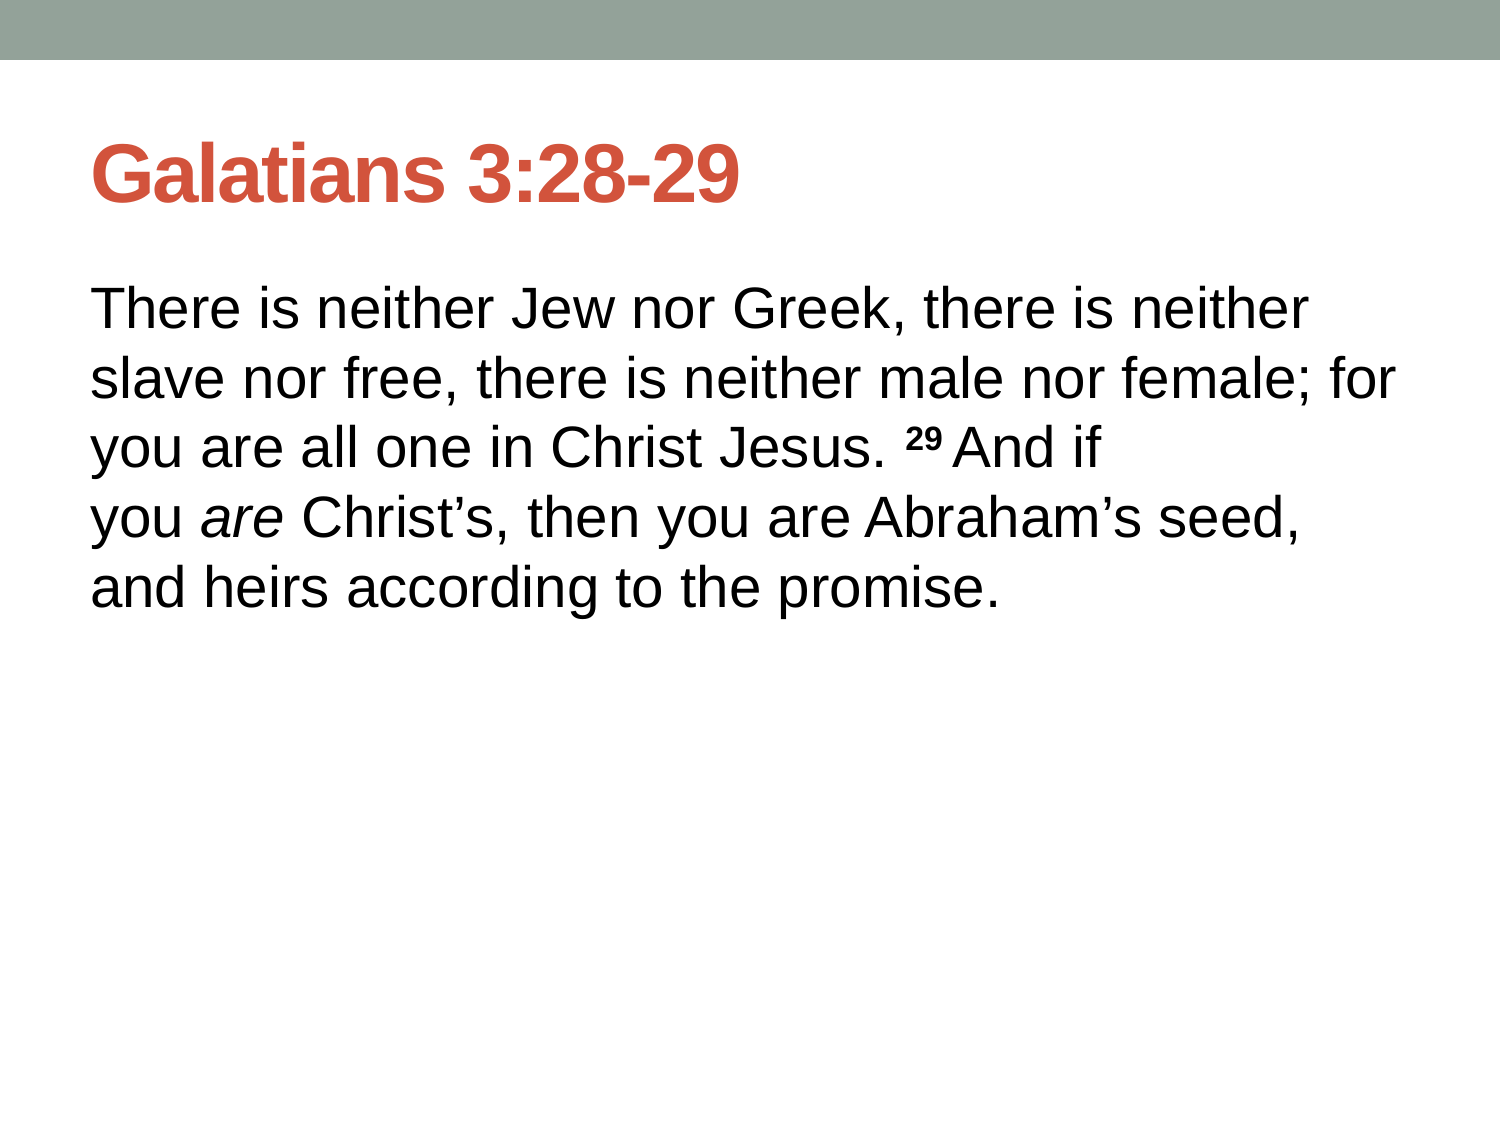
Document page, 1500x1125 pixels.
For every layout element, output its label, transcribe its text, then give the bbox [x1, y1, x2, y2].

title Galatians 3:28-29 [75, 87, 1425, 250]
list There is neither Jew nor Greek, there is neither slave nor free, there is neither male nor female; for you are all one in Christ Jesus. 29 And if you are Christ’s, then you are Abraham’s seed, and heirs according to the promise. [75, 262, 1425, 1063]
